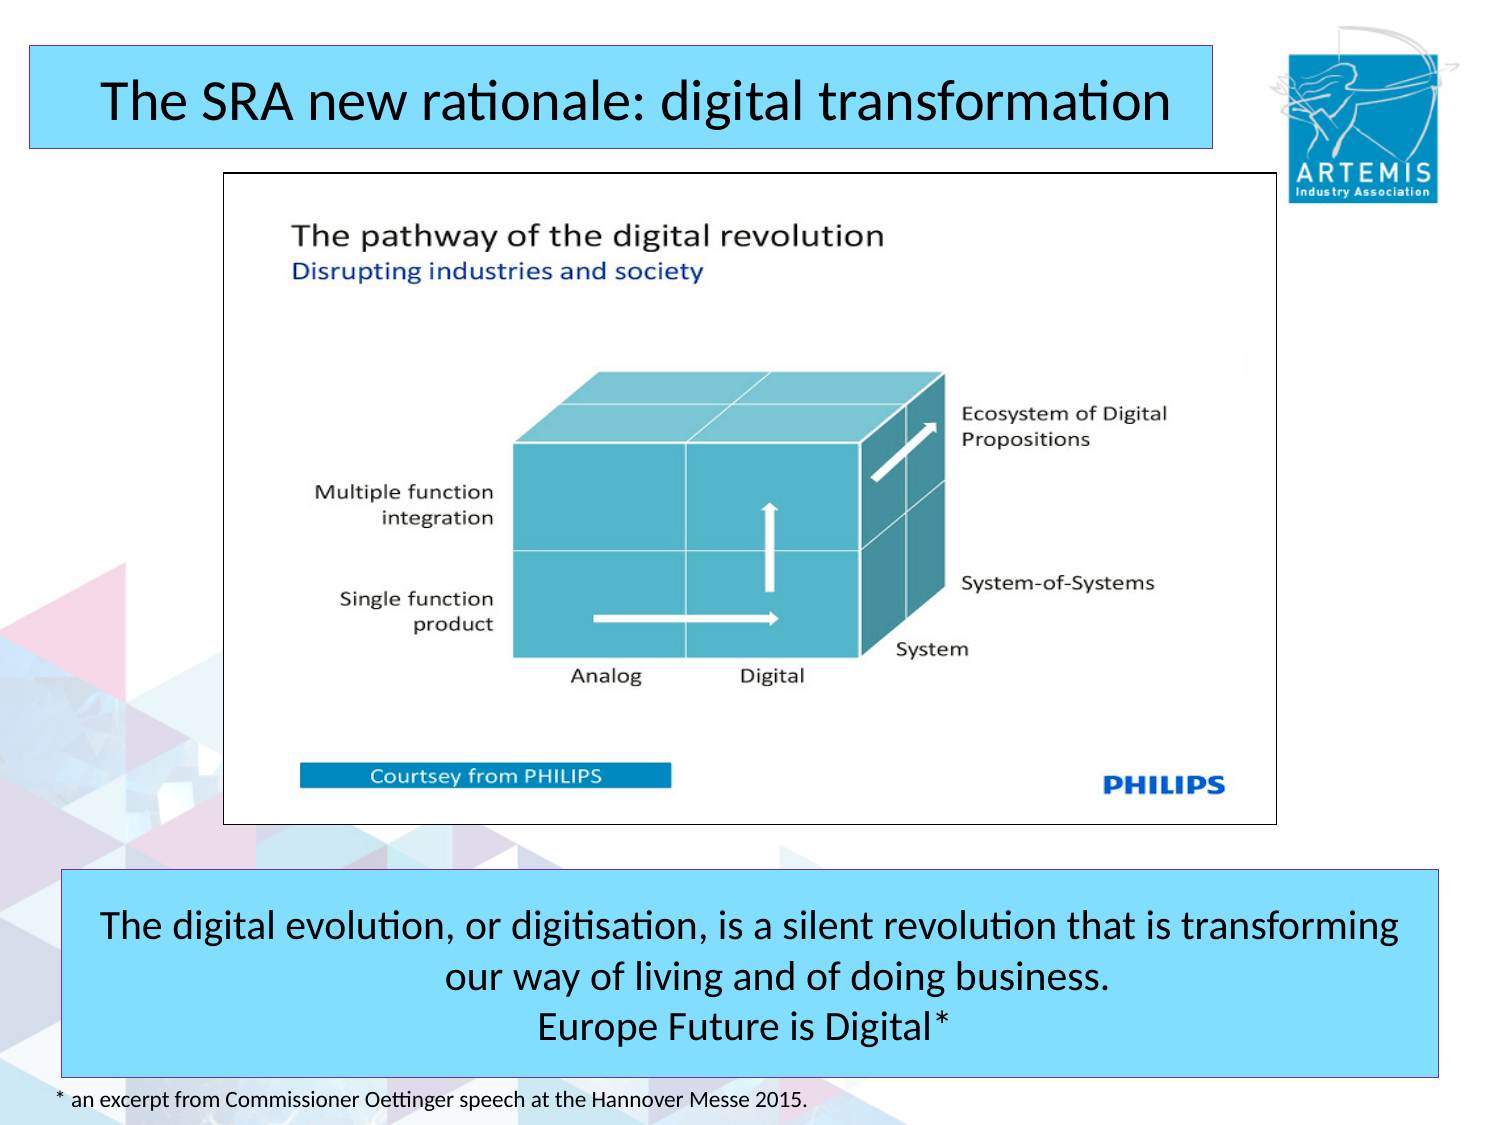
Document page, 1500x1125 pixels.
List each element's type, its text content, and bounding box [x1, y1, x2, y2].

text_box * an excerpt from Commissioner Oettinger speech at the Hannover Messe 2015. [39, 1077, 1209, 1122]
text_box The SRA new rationale: digital transformation [29, 45, 1213, 149]
picture [0, 0, 1500, 1125]
list The digital evolution, or digitisation, is a silent revolution that is transforming our way of living and of doing business. Europe Future is Digital* [61, 869, 1439, 1078]
